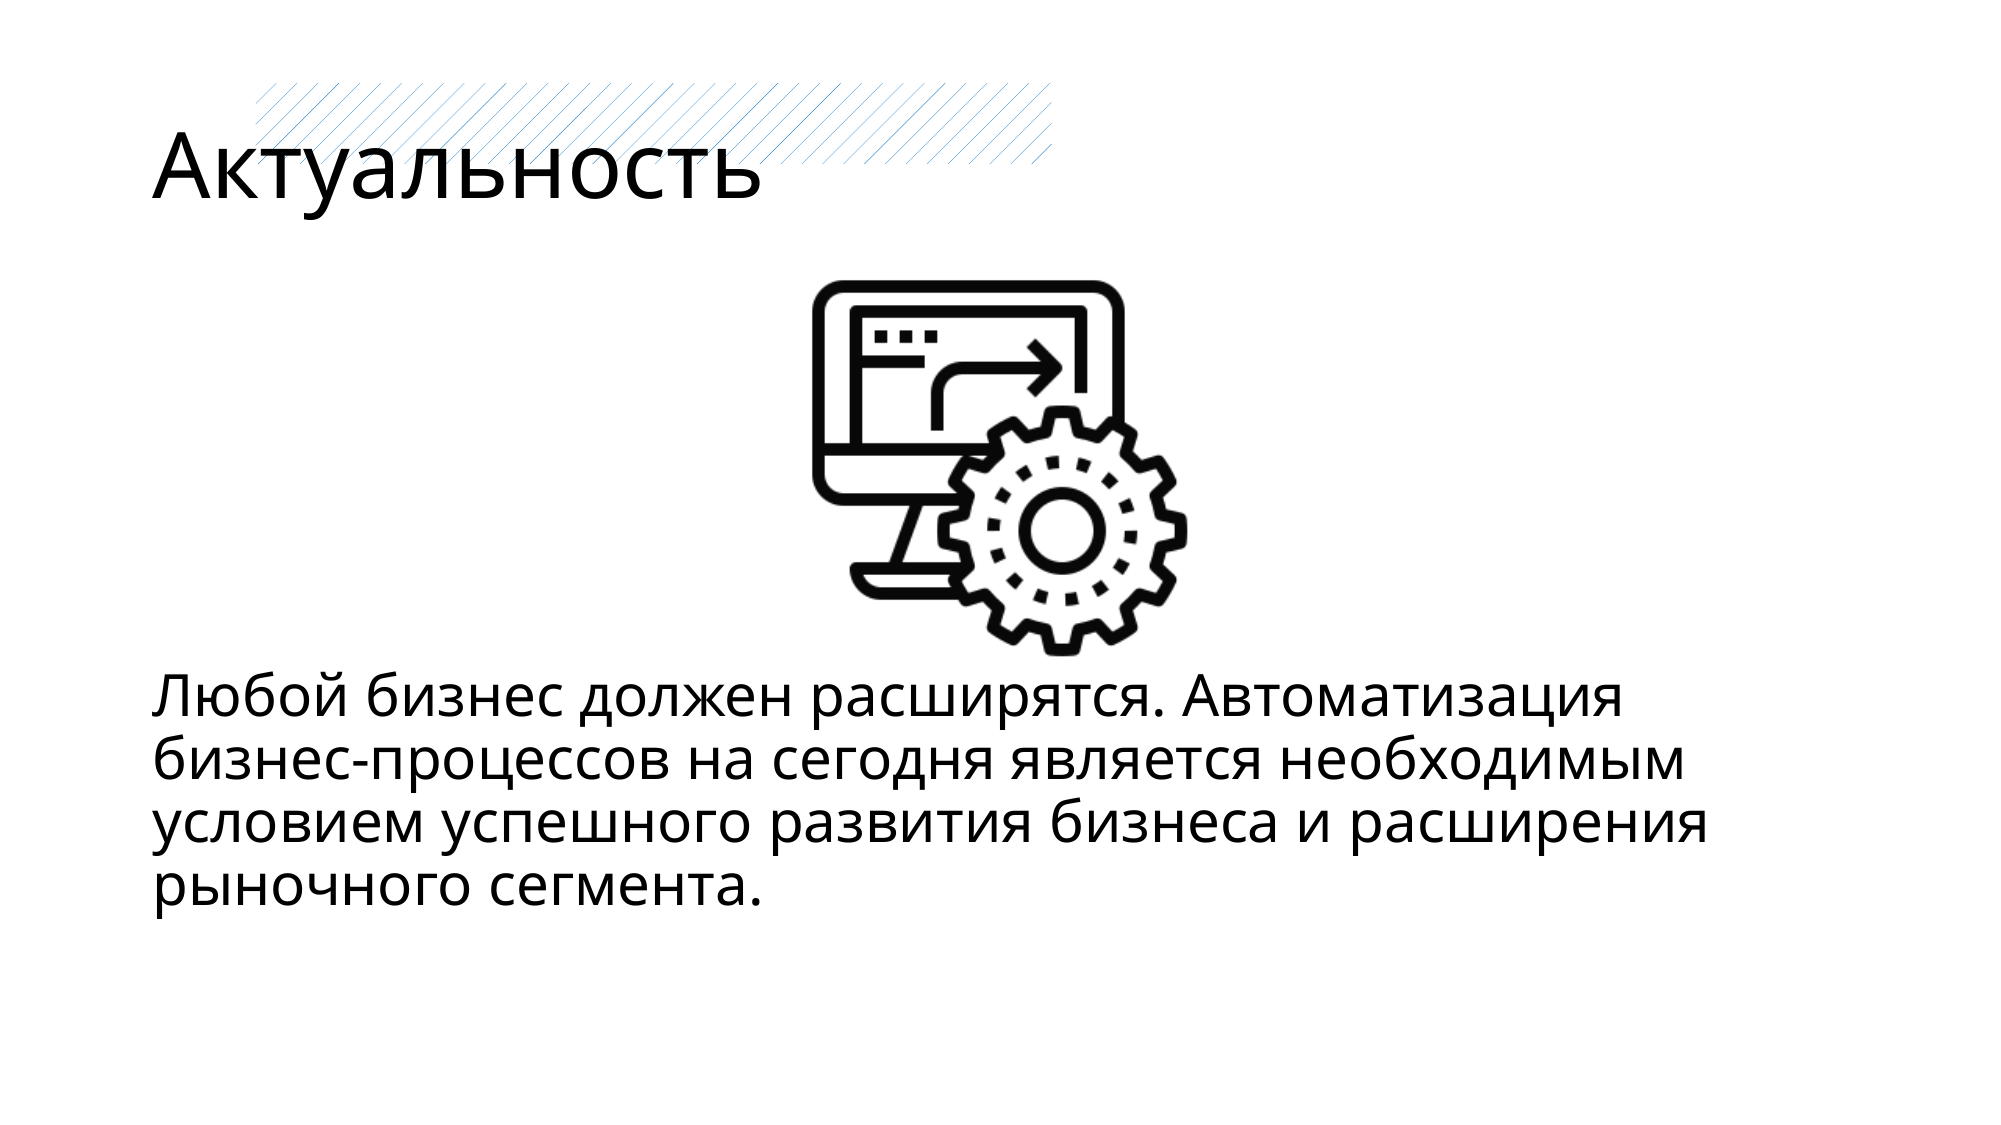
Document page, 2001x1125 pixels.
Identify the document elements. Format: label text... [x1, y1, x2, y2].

list Любой бизнес должен расширятся. Автоматизация бизнес-процессов на сегодня является необходимым условием успешного развития бизнеса и расширения рыночного сегмента. [137, 659, 1863, 996]
picture [799, 268, 1200, 669]
title Актуальность [137, 59, 1863, 278]
